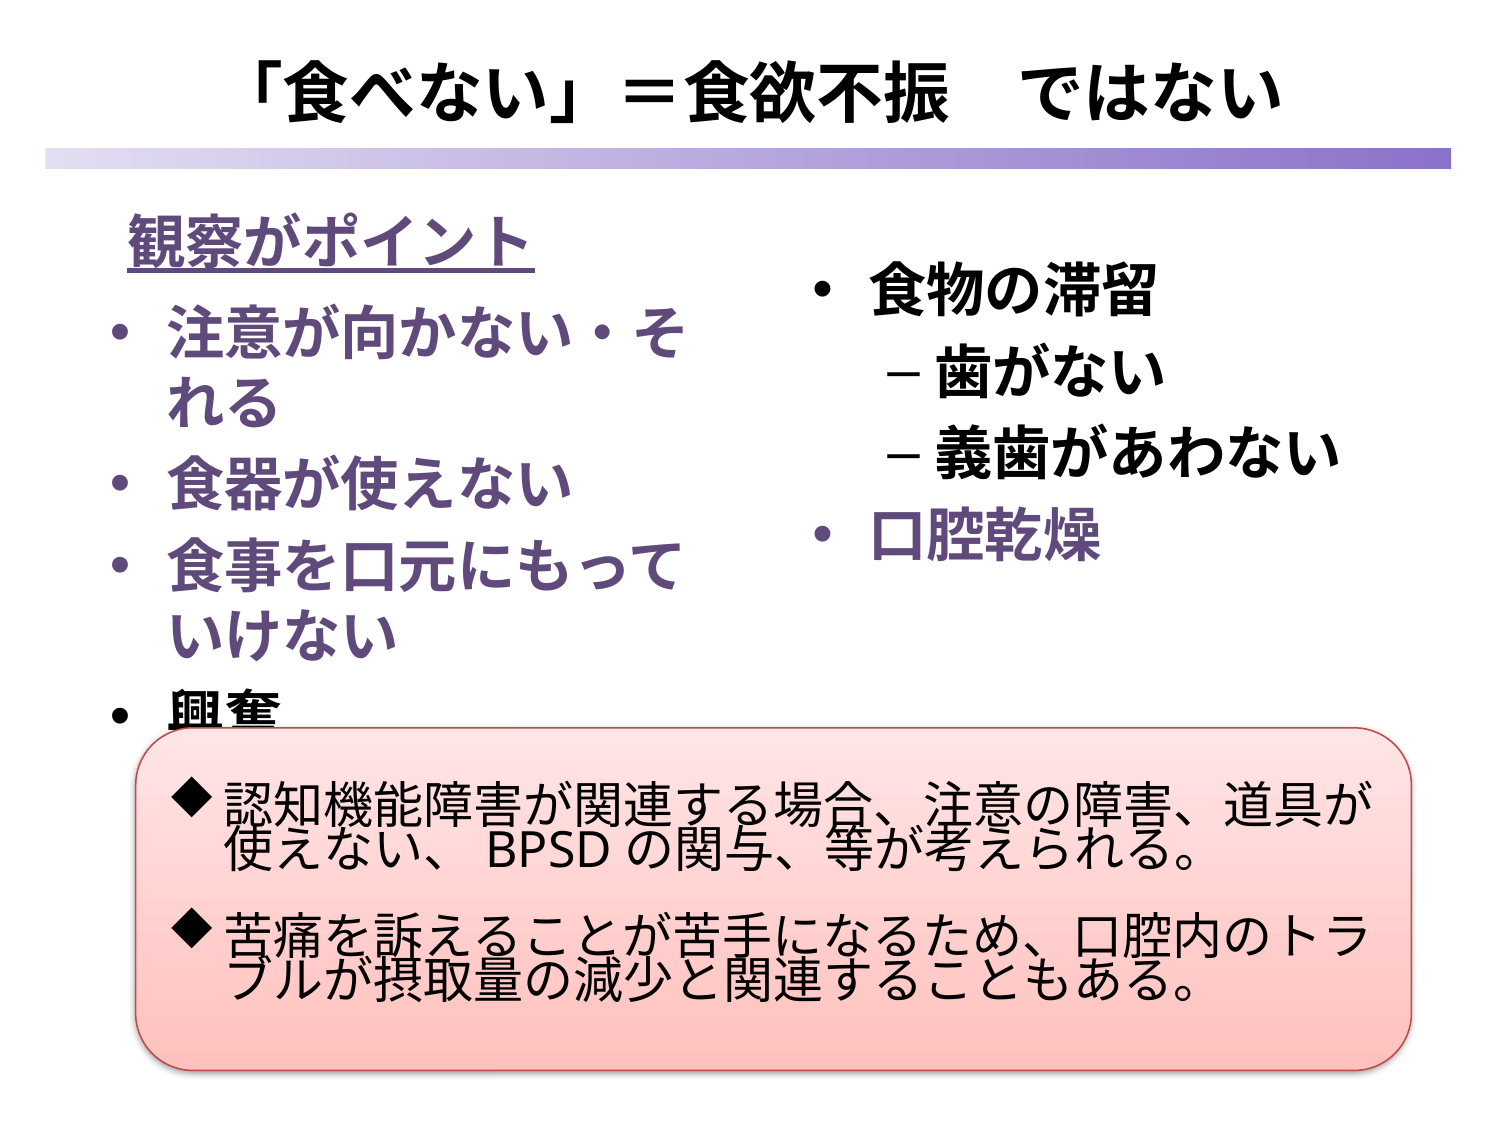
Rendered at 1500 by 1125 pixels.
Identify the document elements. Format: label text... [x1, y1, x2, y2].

list 注意が向かない・それる 食器が使えない 食事を口元にもっていけない 興奮 [94, 288, 748, 838]
title 「食べない」＝食欲不振 ではない [75, 45, 1425, 138]
text_box 認知機能障害が関連する場合、注意の障害、道具が使えない、BPSDの関与、等が考えられる。 苦痛を訴えることが苦手になるため、口腔内のトラブルが摂取量の減少と関連することもある。 [134, 727, 1413, 1072]
list 食物の滞留 歯がない 義歯があわない 口腔乾燥 [797, 245, 1359, 725]
text_box 観察がポイント [112, 198, 550, 283]
text_box [45, 148, 1452, 169]
